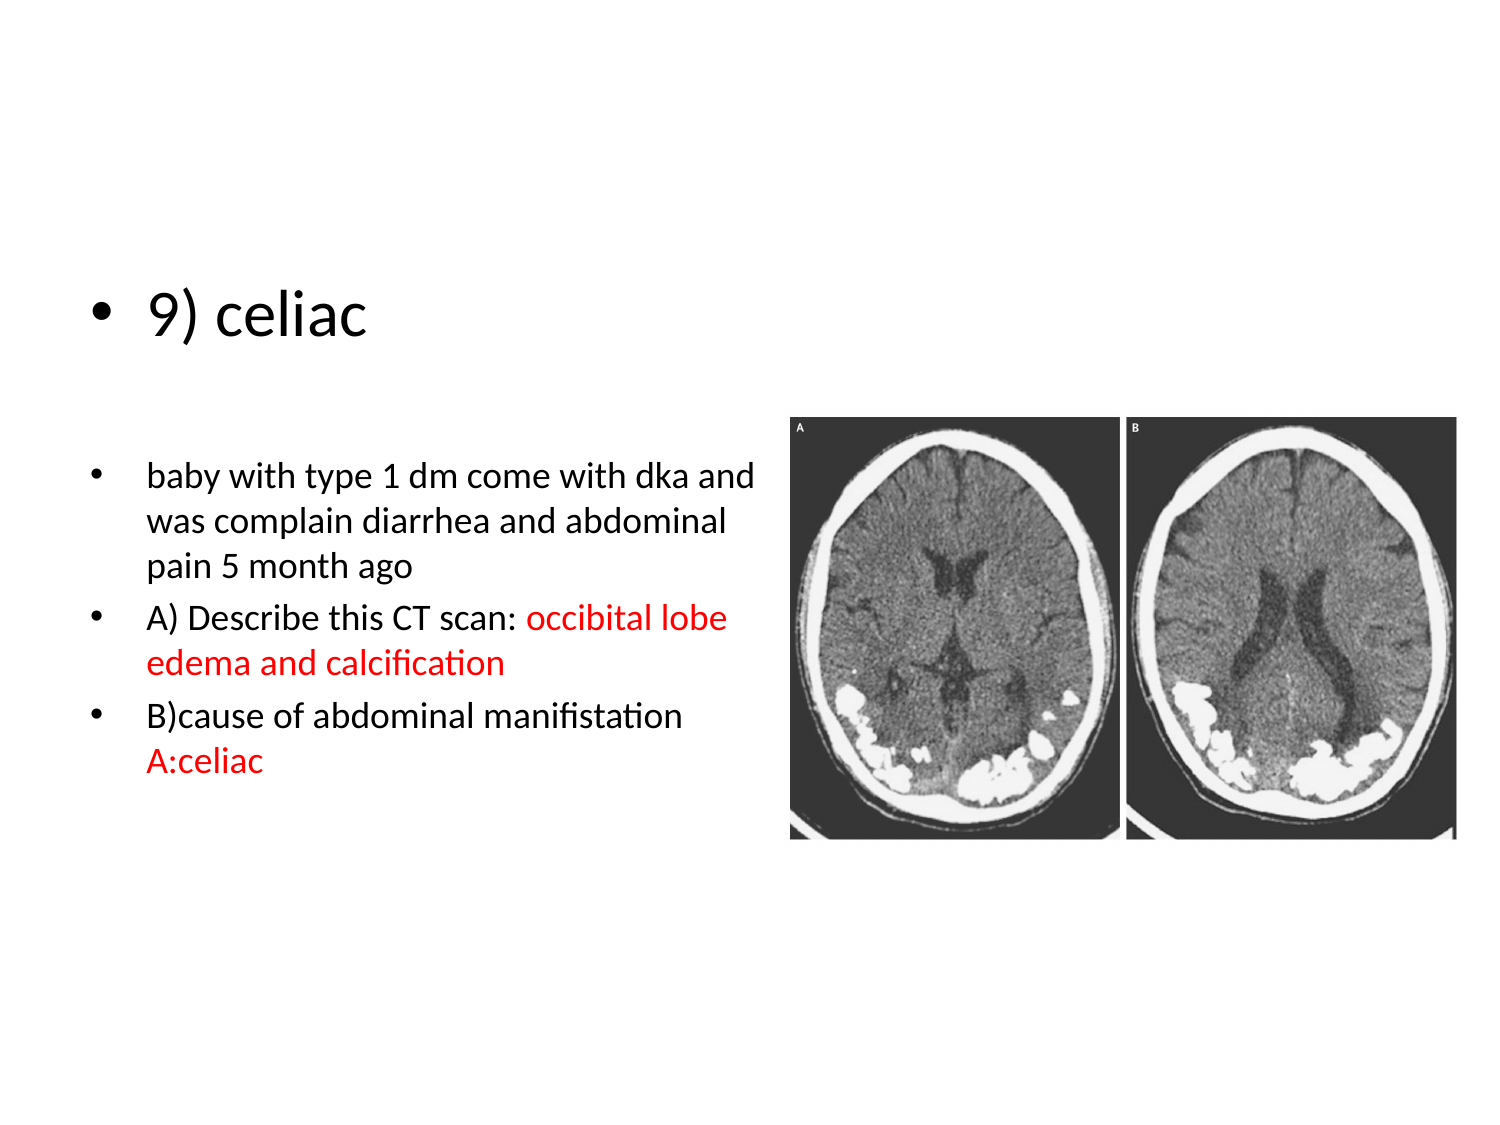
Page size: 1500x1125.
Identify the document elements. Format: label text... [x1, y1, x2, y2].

list 9) celiac baby with type 1 dm come with dka and was complain diarrhea and abdominal pain 5 month ago A) Describe this CT scan: occibital lobe edema and calcification B)cause of abdominal manifistation A:celiac [75, 262, 786, 1005]
picture [781, 408, 1465, 848]
